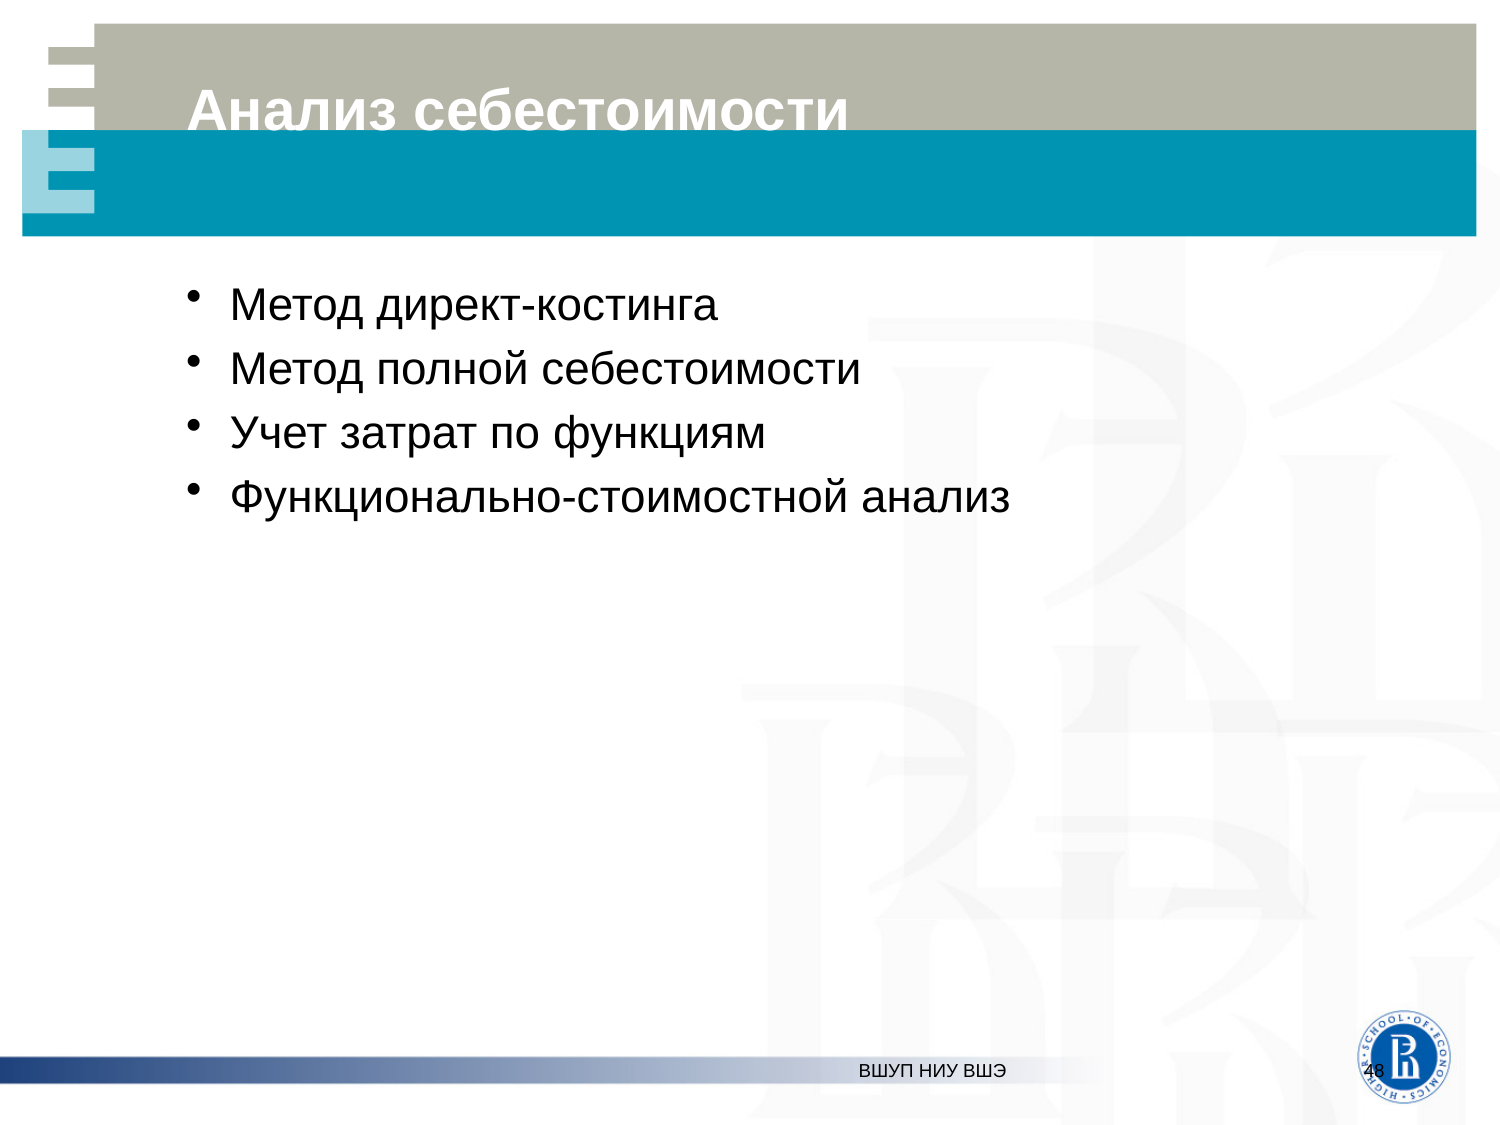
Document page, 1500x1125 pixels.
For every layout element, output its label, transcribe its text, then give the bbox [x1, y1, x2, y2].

footer ВШУП НИУ ВШЭ [170, 1058, 1022, 1082]
slide_number 48 [1328, 1058, 1400, 1082]
list Метод директ-костинга Метод полной себестоимости Учет затрат по функциям Функционально-стоимостной анализ [170, 266, 1400, 1024]
picture [0, 0, 1500, 1125]
title Анализ себестоимости [170, 64, 1400, 224]
